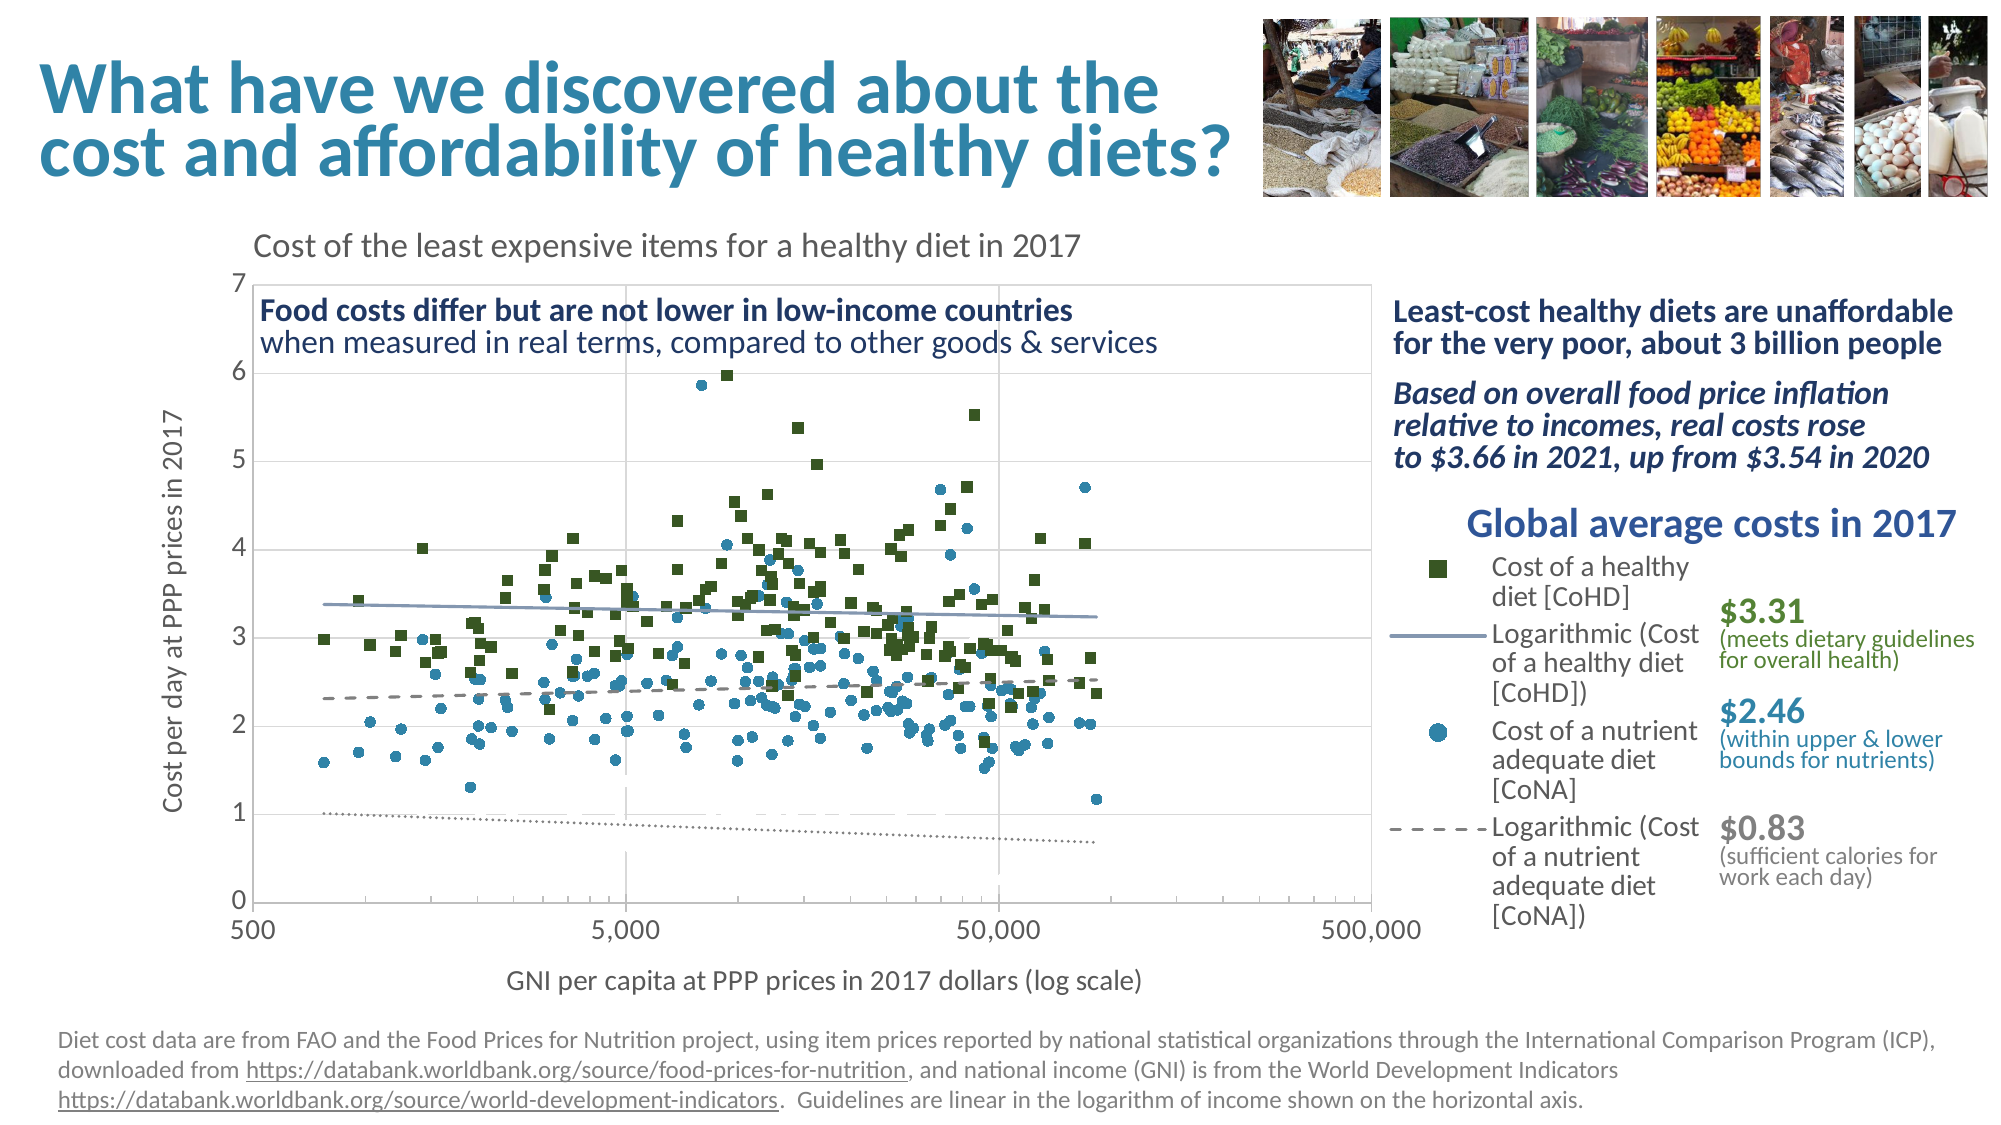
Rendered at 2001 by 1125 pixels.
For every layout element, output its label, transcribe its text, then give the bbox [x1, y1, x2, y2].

text_box $0.83 (sufficient calories for work each day) [1778, 795, 1992, 898]
text_box $2.46 (within upper & lower bounds for nutrients) [1778, 678, 1992, 780]
text_box Least-cost healthy diets are unaffordable for the very poor, about 3 billion people [1778, 289, 1990, 368]
text_box Global average costs in 2017 [1778, 497, 1981, 553]
text_box Based on overall food price inflation relative to incomes, real costs rose to $3.66 in 2021, up from $3.54 in 2020 [1778, 371, 1990, 482]
picture [1263, 12, 1992, 197]
text_box Diet cost data are from FAO and the Food Prices for Nutrition project, using item prices reported by national statistical organizations through the International Comparison Program (ICP), downloaded from https://databank.worldbank.org/source/food-prices-for-nutrition, and national income (GNI) is from the World Development Indicators https://databank.worldbank.org/source/world-development-indicators. Guidelines are linear in the logarithm of income shown on the horizontal axis. [43, 1016, 1957, 1122]
text_box What have we discovered about the cost and affordability of healthy diets? [25, 55, 1263, 168]
text_box $3.31 (meets dietary guidelines for overall health) [1778, 578, 1992, 678]
chart [151, 208, 1778, 1008]
